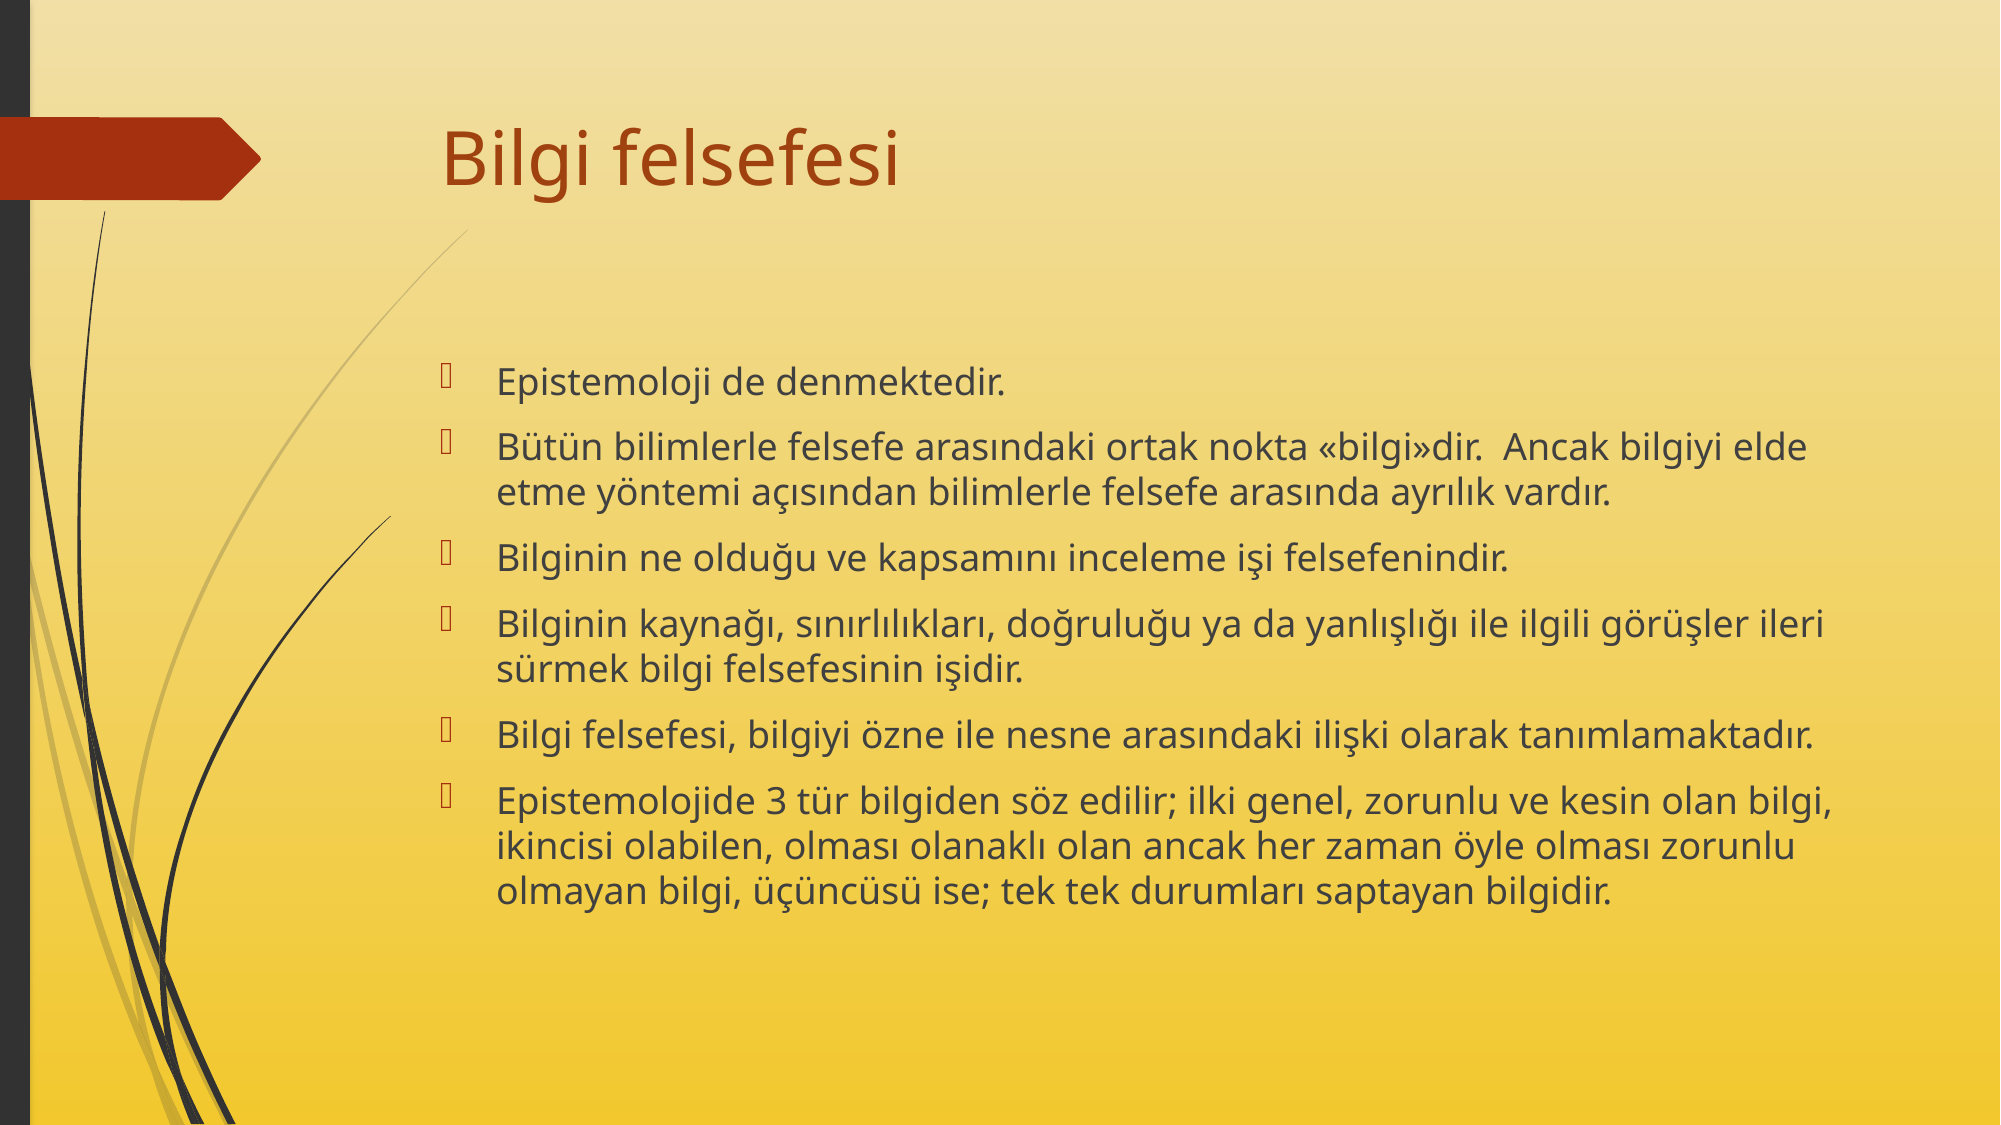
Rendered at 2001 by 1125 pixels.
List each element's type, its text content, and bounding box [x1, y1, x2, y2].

list Epistemoloji de denmektedir. Bütün bilimlerle felsefe arasındaki ortak nokta «bilgi»dir. Ancak bilgiyi elde etme yöntemi açısından bilimlerle felsefe arasında ayrılık vardır. Bilginin ne olduğu ve kapsamını inceleme işi felsefenindir. Bilginin kaynağı, sınırlılıkları, doğruluğu ya da yanlışlığı ile ilgili görüşler ileri sürmek bilgi felsefesinin işidir. Bilgi felsefesi, bilgiyi özne ile nesne arasındaki ilişki olarak tanımlamaktadır. Epistemolojide 3 tür bilgiden söz edilir; ilki genel, zorunlu ve kesin olan bilgi, ikincisi olabilen, olması olanaklı olan ancak her zaman öyle olması zorunlu olmayan bilgi, üçüncüsü ise; tek tek durumları saptayan bilgidir. [424, 350, 1888, 970]
title Bilgi felsefesi [425, 102, 1888, 313]
